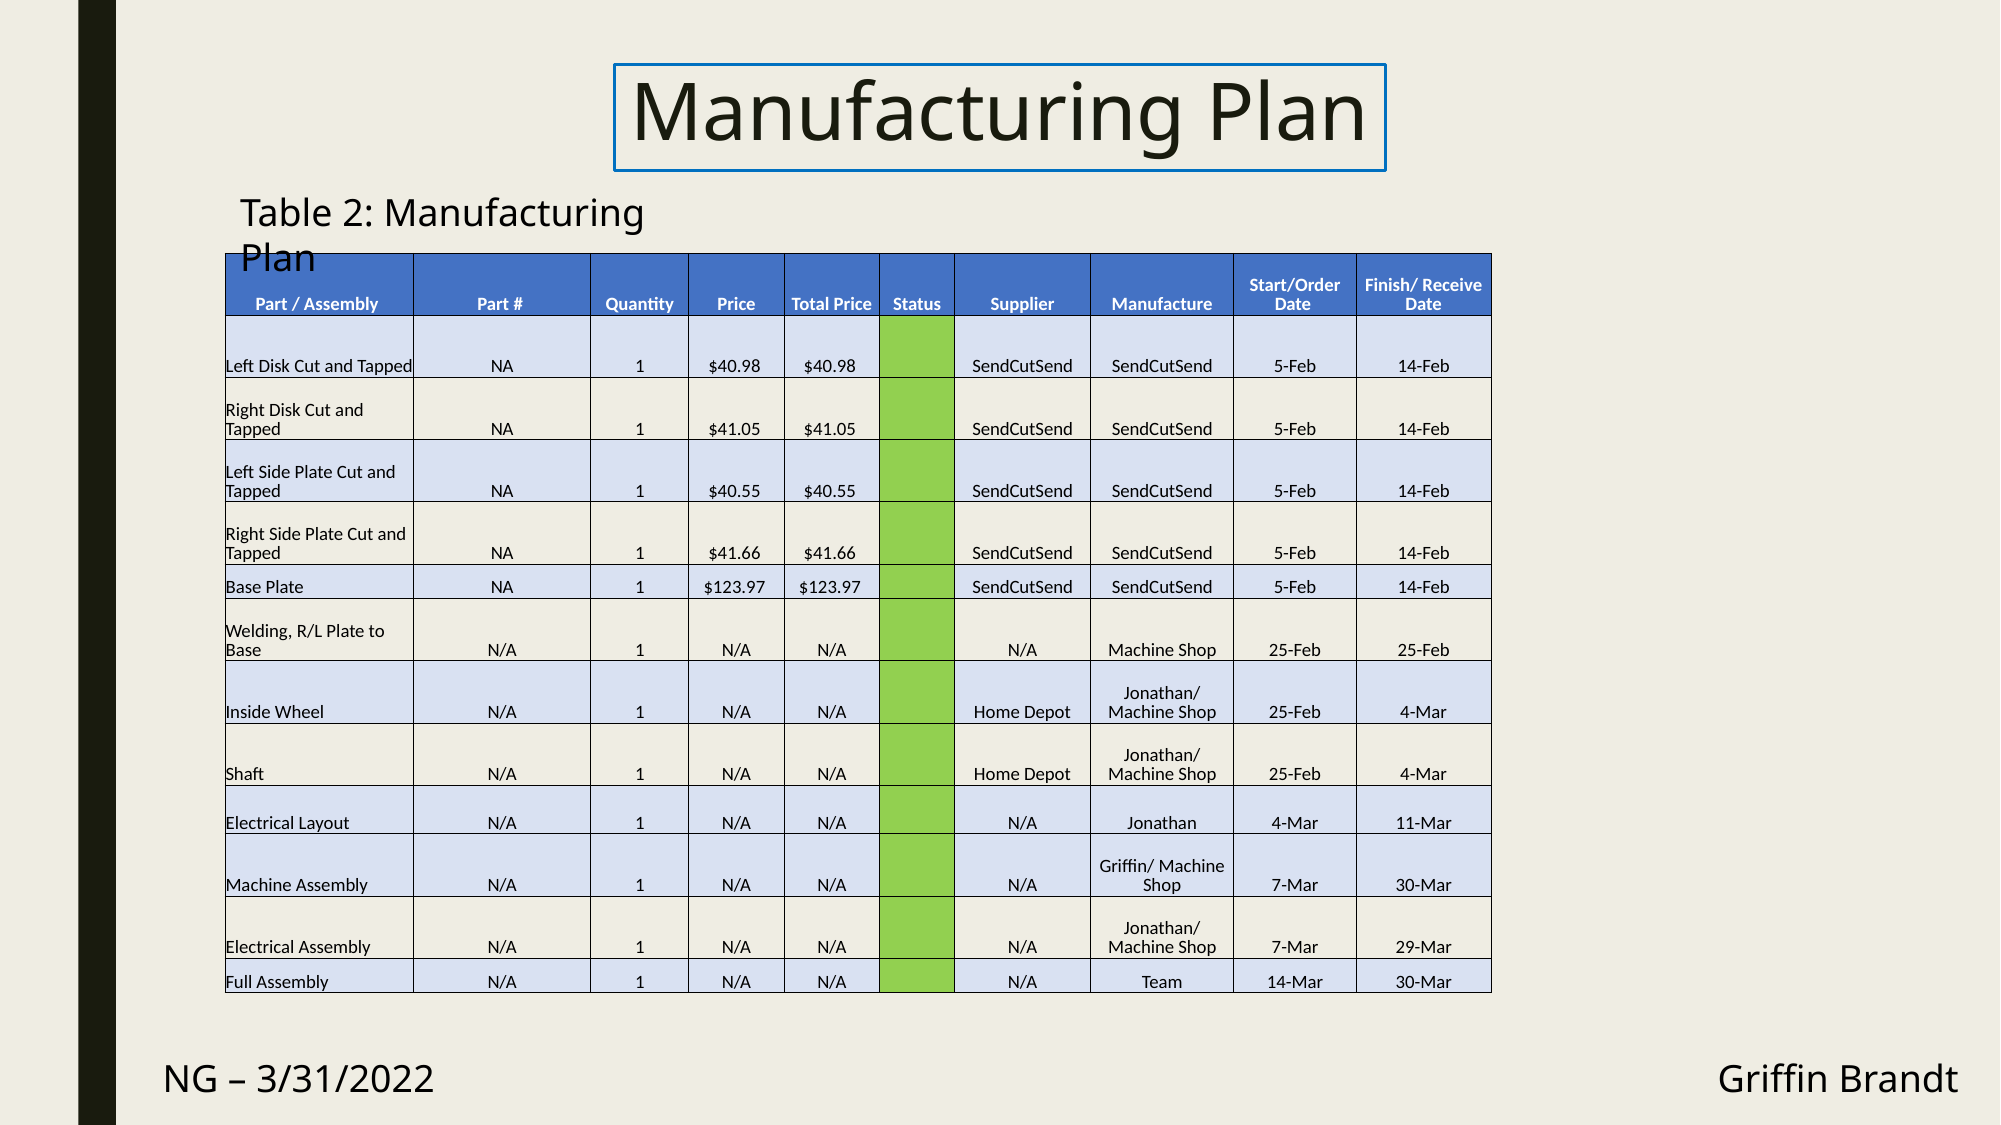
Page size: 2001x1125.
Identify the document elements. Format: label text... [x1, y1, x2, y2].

table_cell [880, 959, 954, 992]
table_cell NA [414, 502, 590, 564]
table_cell Full Assembly [226, 959, 413, 992]
table_cell $123.97 [785, 565, 879, 598]
table_cell N/A [785, 959, 879, 992]
table_cell 7-Mar [1234, 897, 1356, 958]
table_cell [880, 834, 954, 896]
table_header Finish/ Receive Date [1357, 254, 1491, 315]
table_cell 1 [591, 834, 688, 896]
table_cell 7-Mar [1234, 834, 1356, 896]
table_cell N/A [414, 959, 590, 992]
table_header Price [689, 254, 784, 315]
table_cell 5-Feb [1234, 502, 1356, 564]
table_cell [880, 661, 954, 723]
table_cell Electrical Layout [226, 786, 413, 833]
table_cell Left Disk Cut and Tapped [226, 316, 413, 377]
table_cell Home Depot [955, 724, 1090, 785]
table_cell N/A [689, 599, 784, 660]
title Manufacturing Plan [614, 64, 1386, 171]
table_cell 25-Feb [1234, 599, 1356, 660]
table_cell N/A [785, 724, 879, 785]
table_cell N/A [785, 661, 879, 723]
table_cell SendCutSend [955, 502, 1090, 564]
table_cell N/A [689, 834, 784, 896]
table_cell N/A [785, 786, 879, 833]
table_cell Home Depot [955, 661, 1090, 723]
table_cell 1 [591, 502, 688, 564]
table_cell SendCutSend [955, 378, 1090, 439]
table_cell SendCutSend [1091, 378, 1233, 439]
table_cell N/A [689, 959, 784, 992]
table_cell 5-Feb [1234, 378, 1356, 439]
table_cell N/A [785, 834, 879, 896]
table_cell N/A [955, 599, 1090, 660]
table_cell 30-Mar [1357, 834, 1491, 896]
table_cell 14-Feb [1357, 565, 1491, 598]
table_cell 1 [591, 786, 688, 833]
table_cell $41.66 [785, 502, 879, 564]
table_cell $40.98 [689, 316, 784, 377]
table_cell [880, 502, 954, 564]
table_cell [880, 599, 954, 660]
table_cell $40.55 [785, 440, 879, 501]
table_cell [880, 565, 954, 598]
table_cell $123.97 [689, 565, 784, 598]
table_cell 25-Feb [1357, 599, 1491, 660]
table_cell SendCutSend [1091, 565, 1233, 598]
table_cell 4-Mar [1234, 786, 1356, 833]
table_header Manufacture [1091, 254, 1233, 315]
table_cell 1 [591, 897, 688, 958]
table_header Part / Assembly [226, 287, 413, 315]
text_box Griffin Brandt [1702, 1047, 1974, 1108]
table_cell N/A [689, 724, 784, 785]
table_cell [880, 316, 954, 377]
table_header Supplier [955, 254, 1090, 315]
table_cell 14-Feb [1357, 502, 1491, 564]
table_cell [880, 786, 954, 833]
table_cell N/A [414, 834, 590, 896]
table_cell 1 [591, 316, 688, 377]
table_cell SendCutSend [955, 316, 1090, 377]
table_cell N/A [414, 786, 590, 833]
table_cell Machine Shop [1091, 599, 1233, 660]
table_cell $40.98 [785, 316, 879, 377]
table_cell 1 [591, 378, 688, 439]
table_cell N/A [414, 661, 590, 723]
table_cell N/A [414, 897, 590, 958]
table_cell [880, 440, 954, 501]
table_cell $41.05 [689, 378, 784, 439]
table_cell 1 [591, 440, 688, 501]
table_cell 11-Mar [1357, 786, 1491, 833]
table_cell SendCutSend [1091, 316, 1233, 377]
table_cell Team [1091, 959, 1233, 992]
table_cell [880, 897, 954, 958]
table_cell Griffin/ Machine Shop [1091, 834, 1233, 896]
table_cell NA [414, 565, 590, 598]
table_cell 14-Feb [1357, 378, 1491, 439]
table_cell SendCutSend [1091, 502, 1233, 564]
table_cell 25-Feb [1234, 724, 1356, 785]
table_cell [880, 378, 954, 439]
table_cell 14-Feb [1357, 440, 1491, 501]
table_cell Shaft [226, 724, 413, 785]
table_cell N/A [414, 724, 590, 785]
table_cell 4-Mar [1357, 724, 1491, 785]
table_header Total Price [785, 254, 879, 315]
table_cell N/A [955, 786, 1090, 833]
table_cell 14-Feb [1357, 316, 1491, 377]
table_cell N/A [689, 786, 784, 833]
table_cell 25-Feb [1234, 661, 1356, 723]
table_cell N/A [955, 959, 1090, 992]
table_cell 5-Feb [1234, 440, 1356, 501]
table_header Start/Order Date [1234, 254, 1356, 315]
table_cell N/A [785, 599, 879, 660]
table_cell Right Side Plate Cut and Tapped [226, 502, 413, 564]
table_cell Welding, R/L Plate to Base [226, 599, 413, 660]
table_header Part # [414, 287, 590, 315]
table_cell Base Plate [226, 565, 413, 598]
table_header Status [880, 254, 954, 315]
table_cell Electrical Assembly [226, 897, 413, 958]
table_cell [880, 724, 954, 785]
table_cell $41.05 [785, 378, 879, 439]
table_cell 1 [591, 565, 688, 598]
table_cell $40.55 [689, 440, 784, 501]
table_cell N/A [955, 897, 1090, 958]
table_cell Jonathan/ Machine Shop [1091, 897, 1233, 958]
table_cell Jonathan/ Machine Shop [1091, 724, 1233, 785]
table_cell Jonathan/ Machine Shop [1091, 661, 1233, 723]
table_cell N/A [955, 834, 1090, 896]
table_cell 14-Mar [1234, 959, 1356, 992]
table_cell N/A [414, 599, 590, 660]
table_cell 5-Feb [1234, 316, 1356, 377]
table_cell NA [414, 316, 590, 377]
table_cell 1 [591, 599, 688, 660]
table_cell SendCutSend [955, 565, 1090, 598]
table_cell 30-Mar [1357, 959, 1491, 992]
text_box NG – 3/31/2022 [147, 1047, 450, 1108]
table_cell 1 [591, 724, 688, 785]
table_cell Machine Assembly [226, 834, 413, 896]
table_cell Left Side Plate Cut and Tapped [226, 440, 413, 501]
table_cell Inside Wheel [226, 661, 413, 723]
table_cell 1 [591, 661, 688, 723]
table_cell SendCutSend [955, 440, 1090, 501]
text_box Table 2: Manufacturing Plan [224, 181, 728, 287]
table_cell SendCutSend [1091, 440, 1233, 501]
table_cell 4-Mar [1357, 661, 1491, 723]
table_header Quantity [591, 287, 688, 315]
table_cell Right Disk Cut and Tapped [226, 378, 413, 439]
table_cell $41.66 [689, 502, 784, 564]
table_cell N/A [785, 897, 879, 958]
table_cell 29-Mar [1357, 897, 1491, 958]
table_cell NA [414, 440, 590, 501]
table_cell Jonathan [1091, 786, 1233, 833]
table_cell N/A [689, 897, 784, 958]
table_cell NA [414, 378, 590, 439]
table_cell N/A [689, 661, 784, 723]
table_cell 1 [591, 959, 688, 992]
table_cell 5-Feb [1234, 565, 1356, 598]
